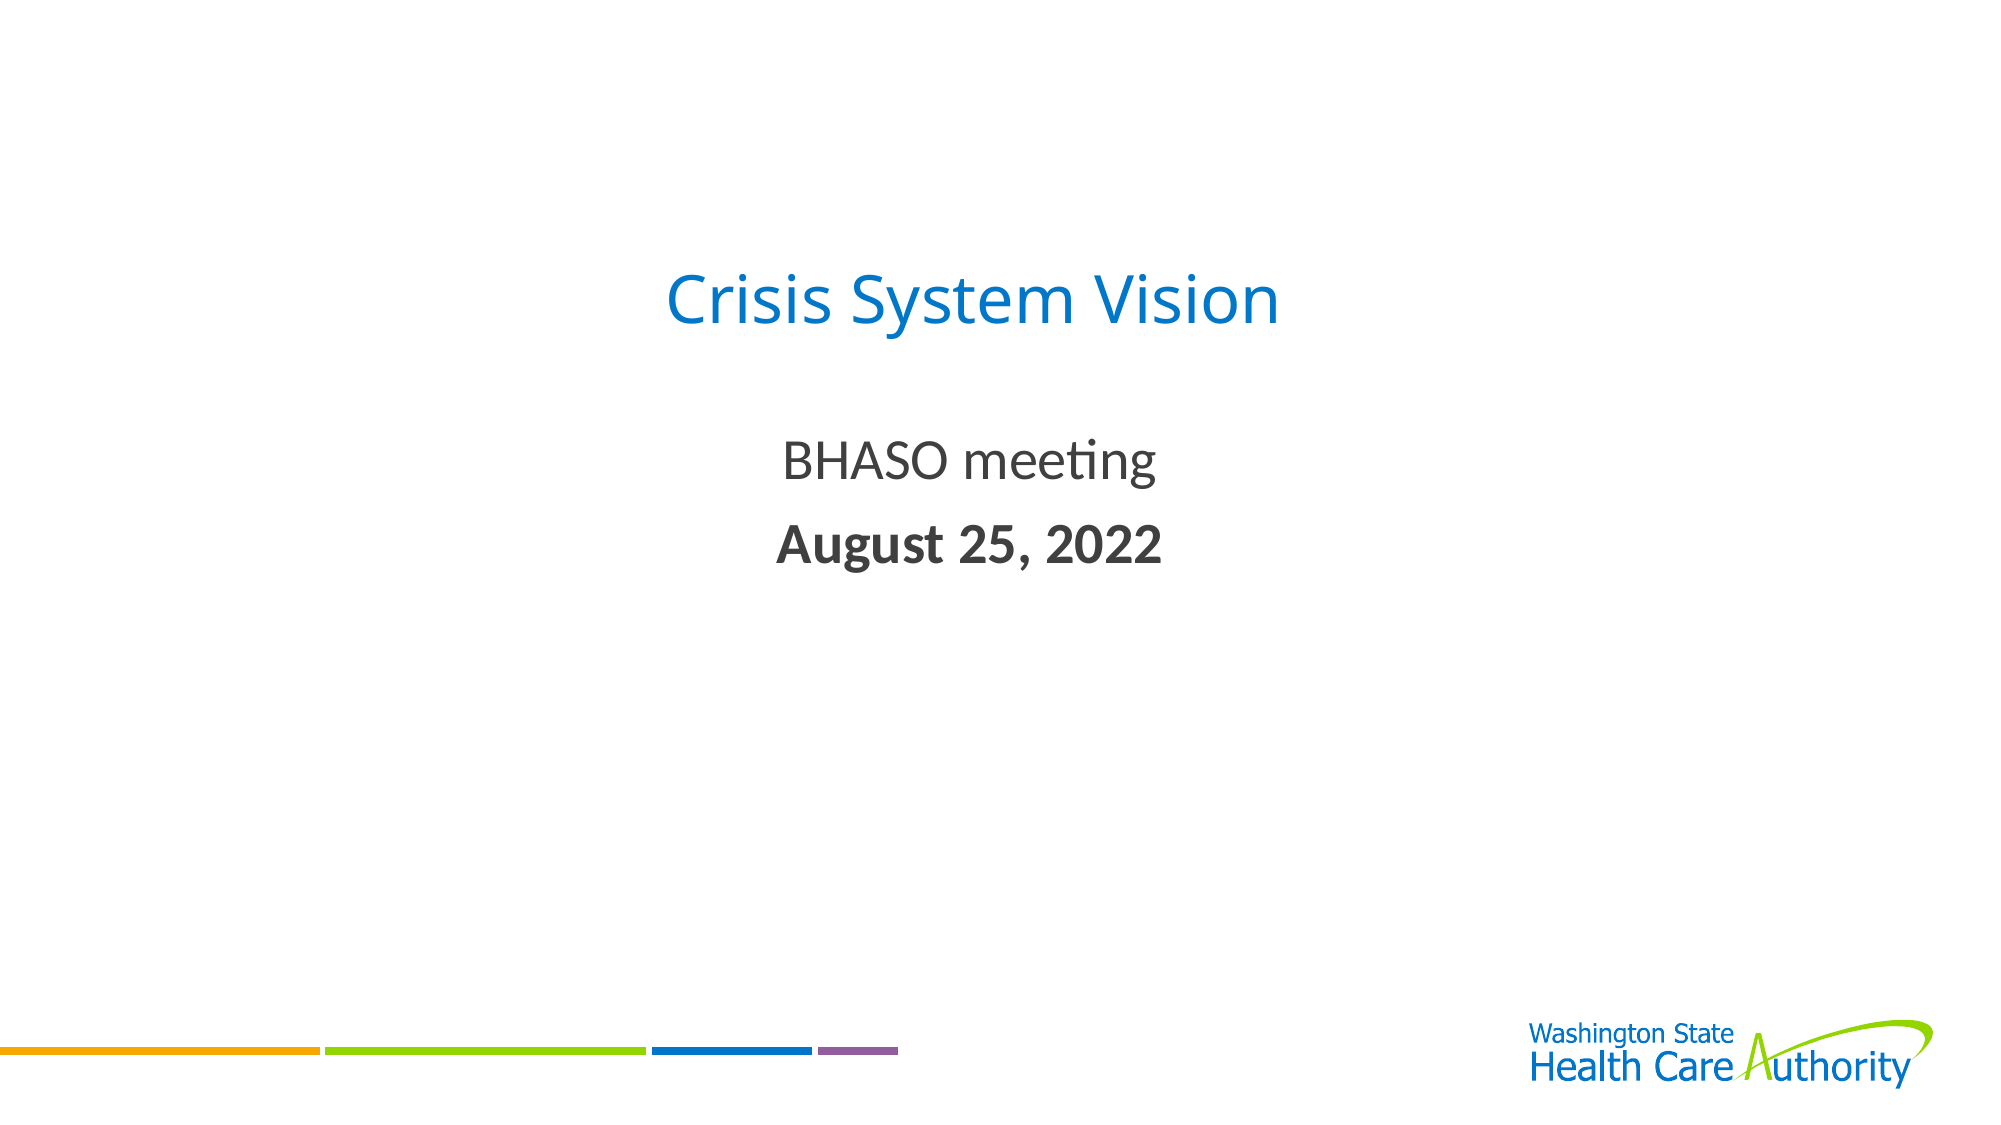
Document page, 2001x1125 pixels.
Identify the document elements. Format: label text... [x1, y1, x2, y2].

title Crisis System Vision [162, 30, 1786, 346]
subtitle BHASO meeting August 25, 2022 [139, 421, 1814, 605]
